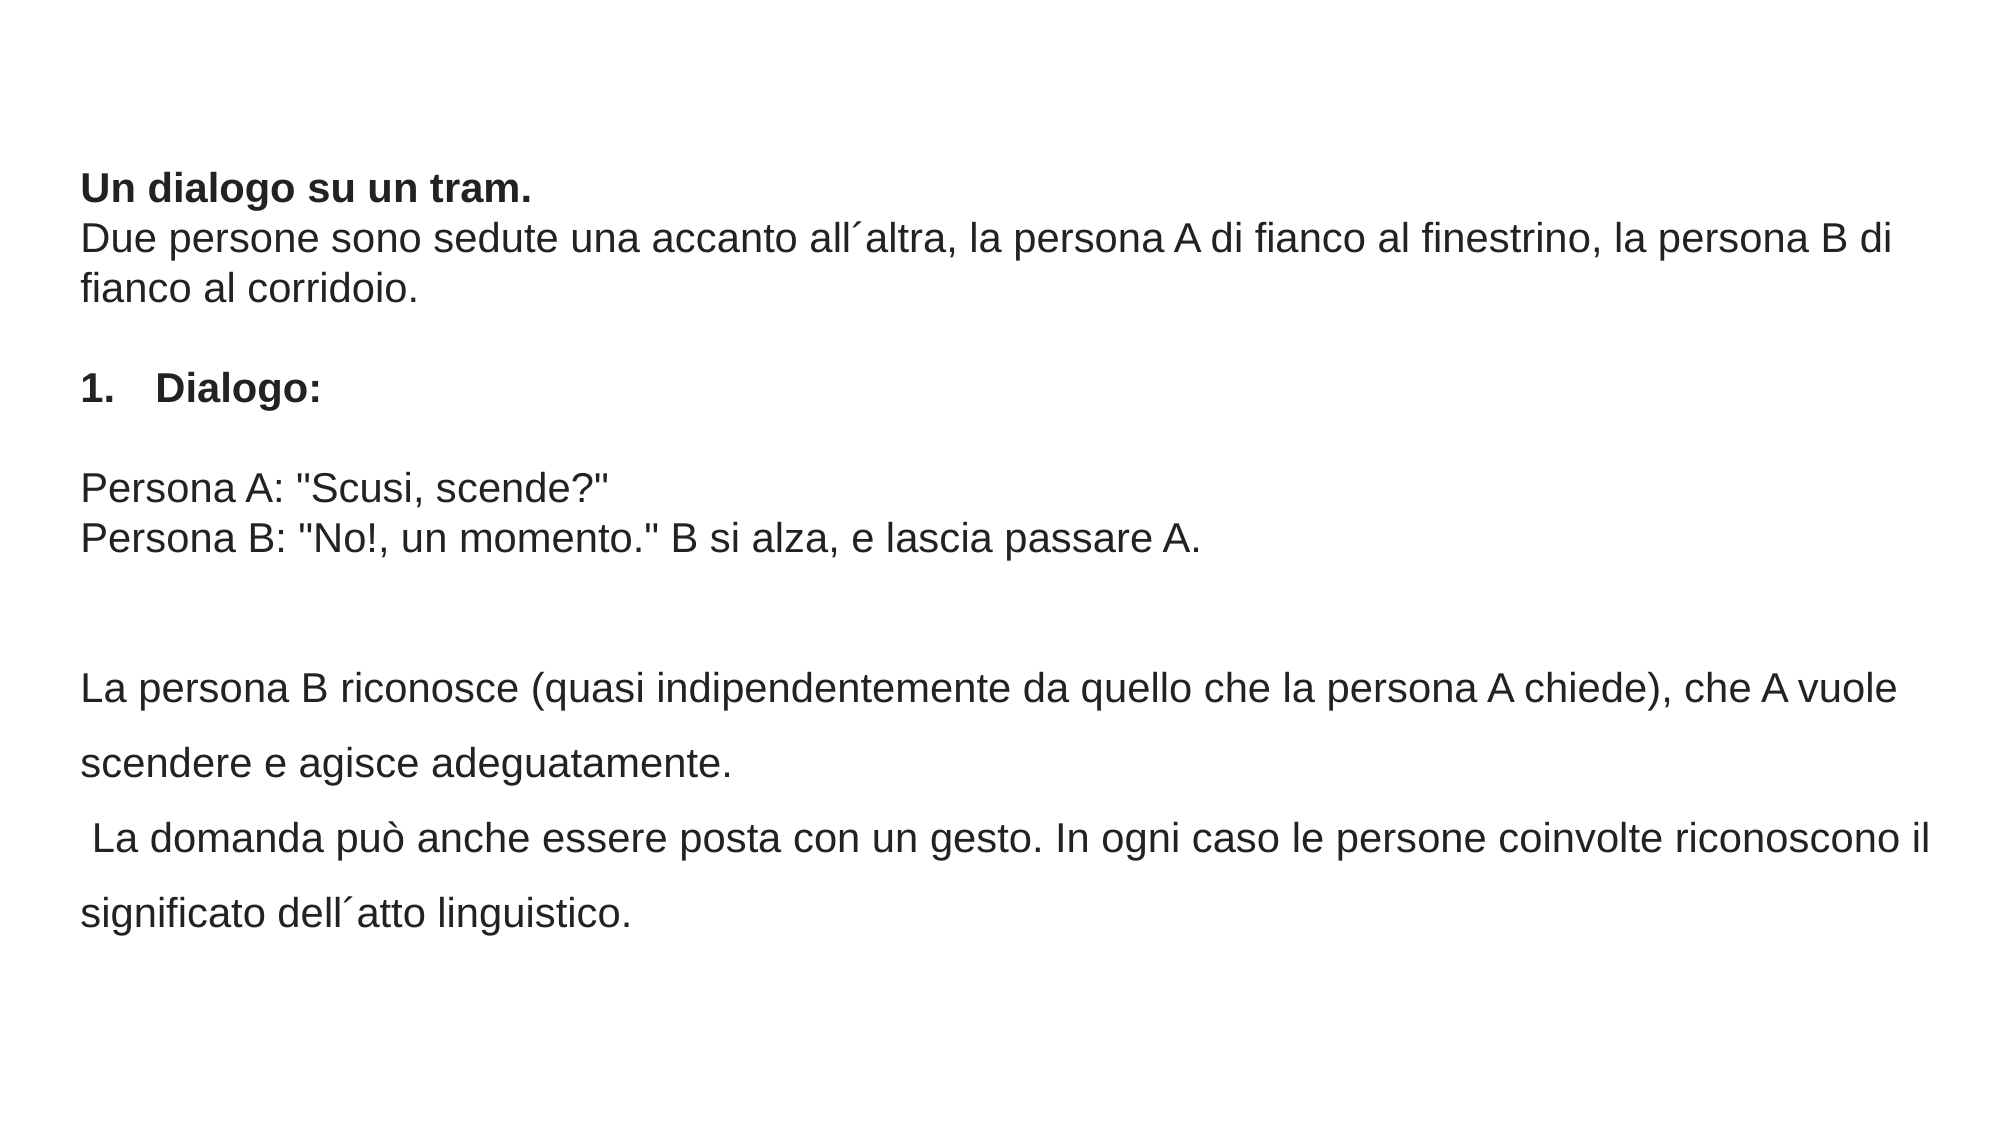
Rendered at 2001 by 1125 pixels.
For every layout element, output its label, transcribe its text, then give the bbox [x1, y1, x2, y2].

list Un dialogo su un tram. Due persone sono sedute una accanto all´altra, la persona A di fianco al finestrino, la persona B di fianco al corridoio. Dialogo: Persona A: "Scusi, scende?" Persona B: "No!, un momento." B si alza, e lascia passare A. La persona B riconosce (quasi indipendentemente da quello che la persona A chiede), che A vuole scendere e agisce adeguatamente. La domanda può anche essere posta con un gesto. In ogni caso le persone coinvolte riconoscono il significato dell´atto linguistico. [38, 155, 1974, 939]
